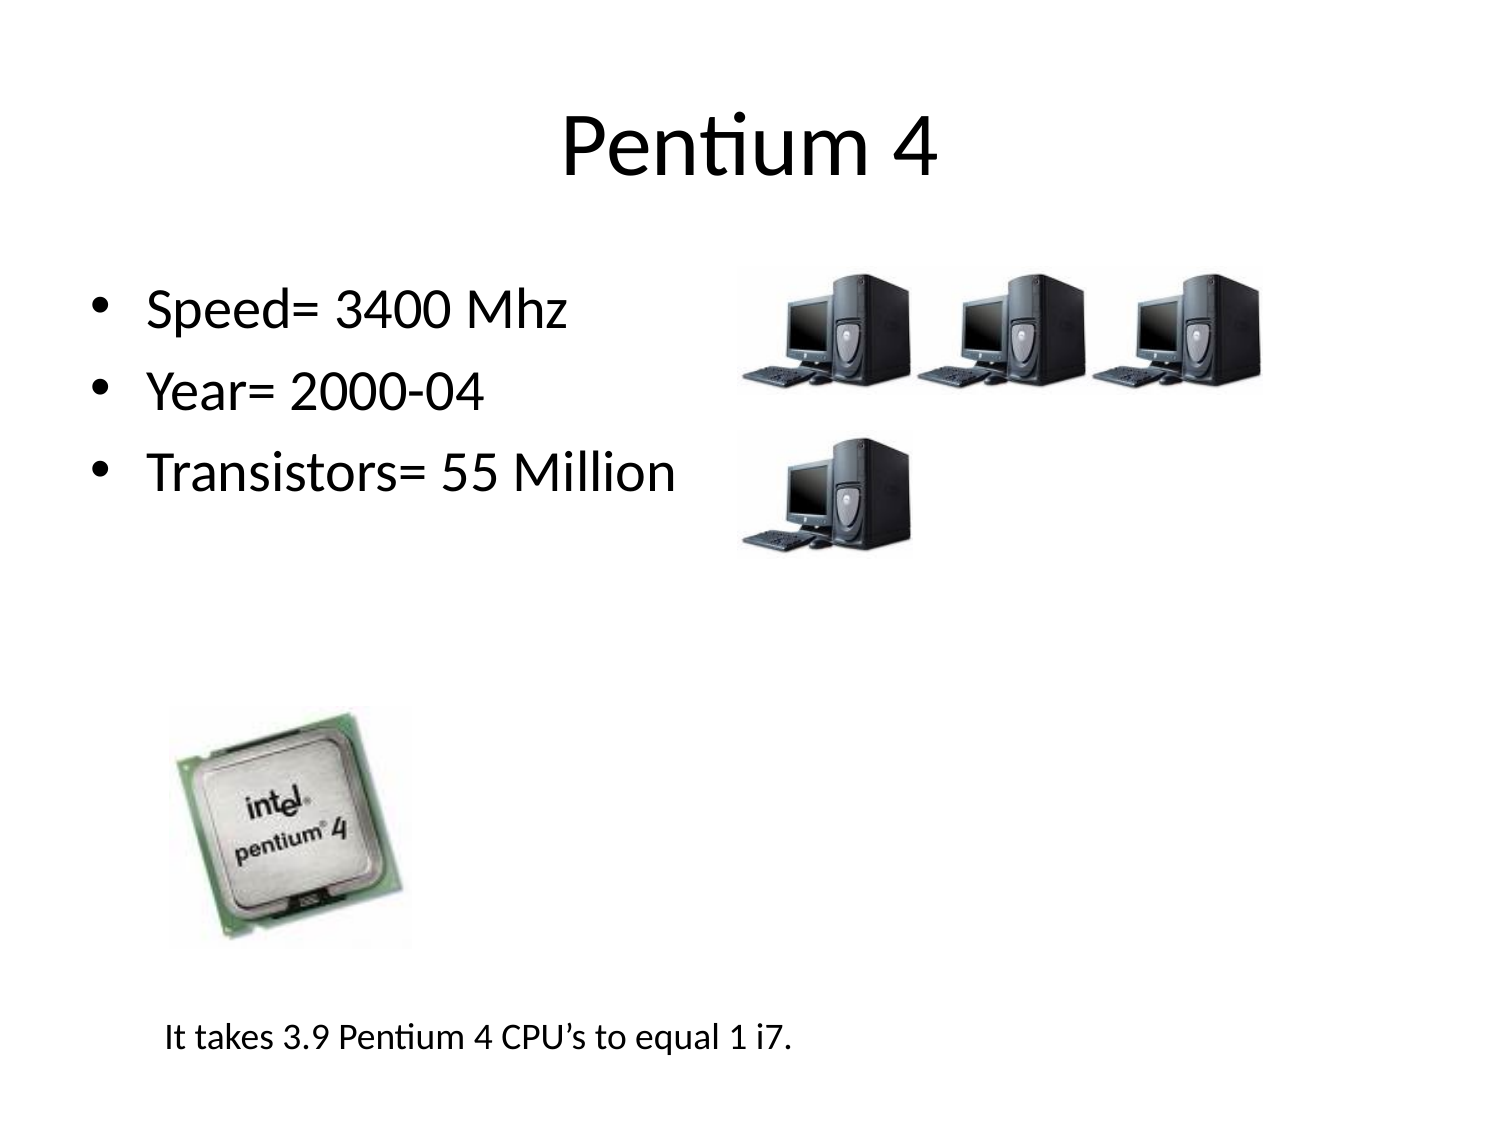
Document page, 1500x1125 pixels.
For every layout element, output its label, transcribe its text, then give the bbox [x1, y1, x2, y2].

text_box It takes 3.9 Pentium 4 CPU’s to equal 1 i7. [149, 1004, 1265, 1065]
picture [169, 706, 412, 949]
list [737, 232, 910, 395]
picture [737, 232, 1263, 593]
list Speed= 3400 Mhz Year= 2000-04 Transistors= 55 Million [75, 262, 738, 1005]
title Pentium 4 [75, 45, 1425, 233]
